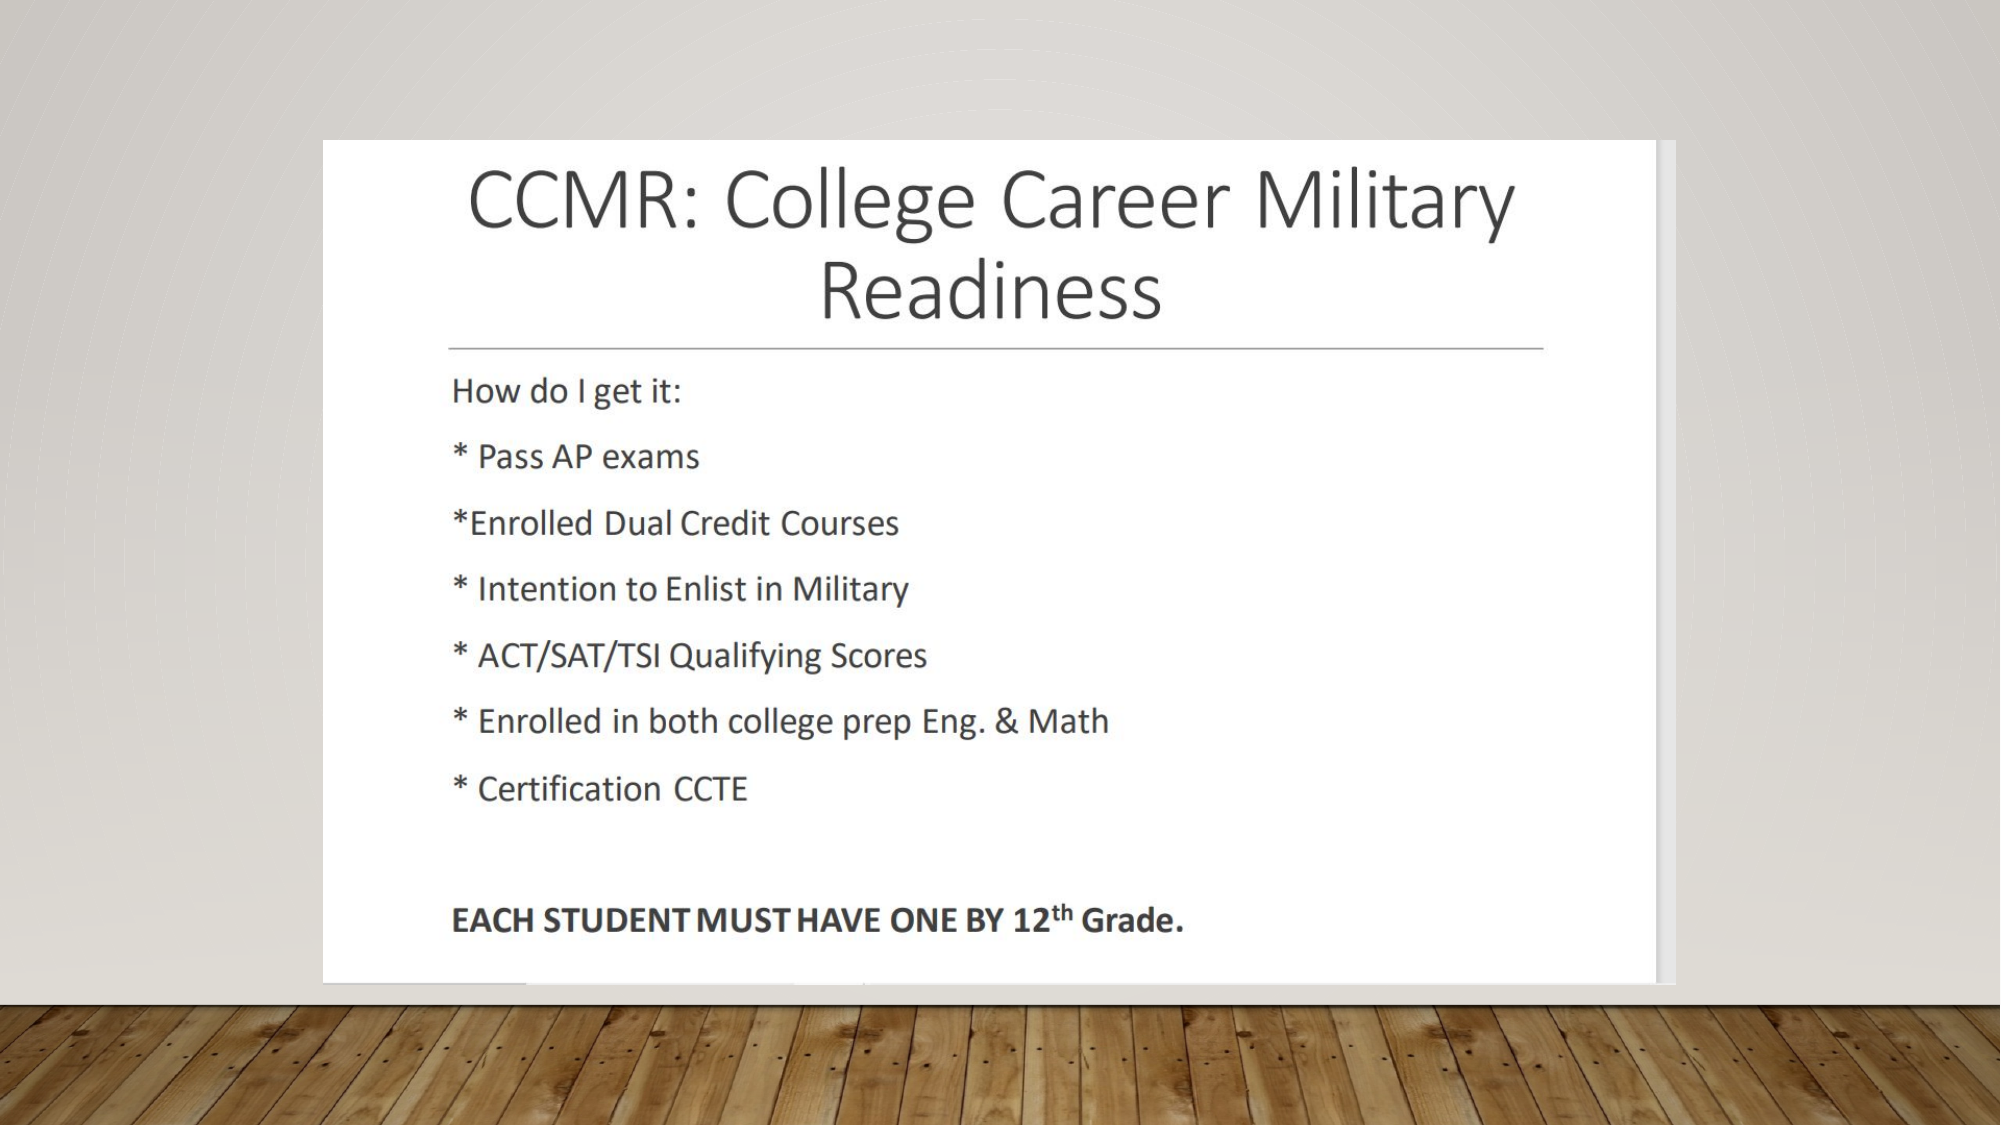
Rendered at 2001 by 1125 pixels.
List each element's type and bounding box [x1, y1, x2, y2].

picture [323, 139, 1677, 986]
picture [0, 1005, 2000, 1125]
